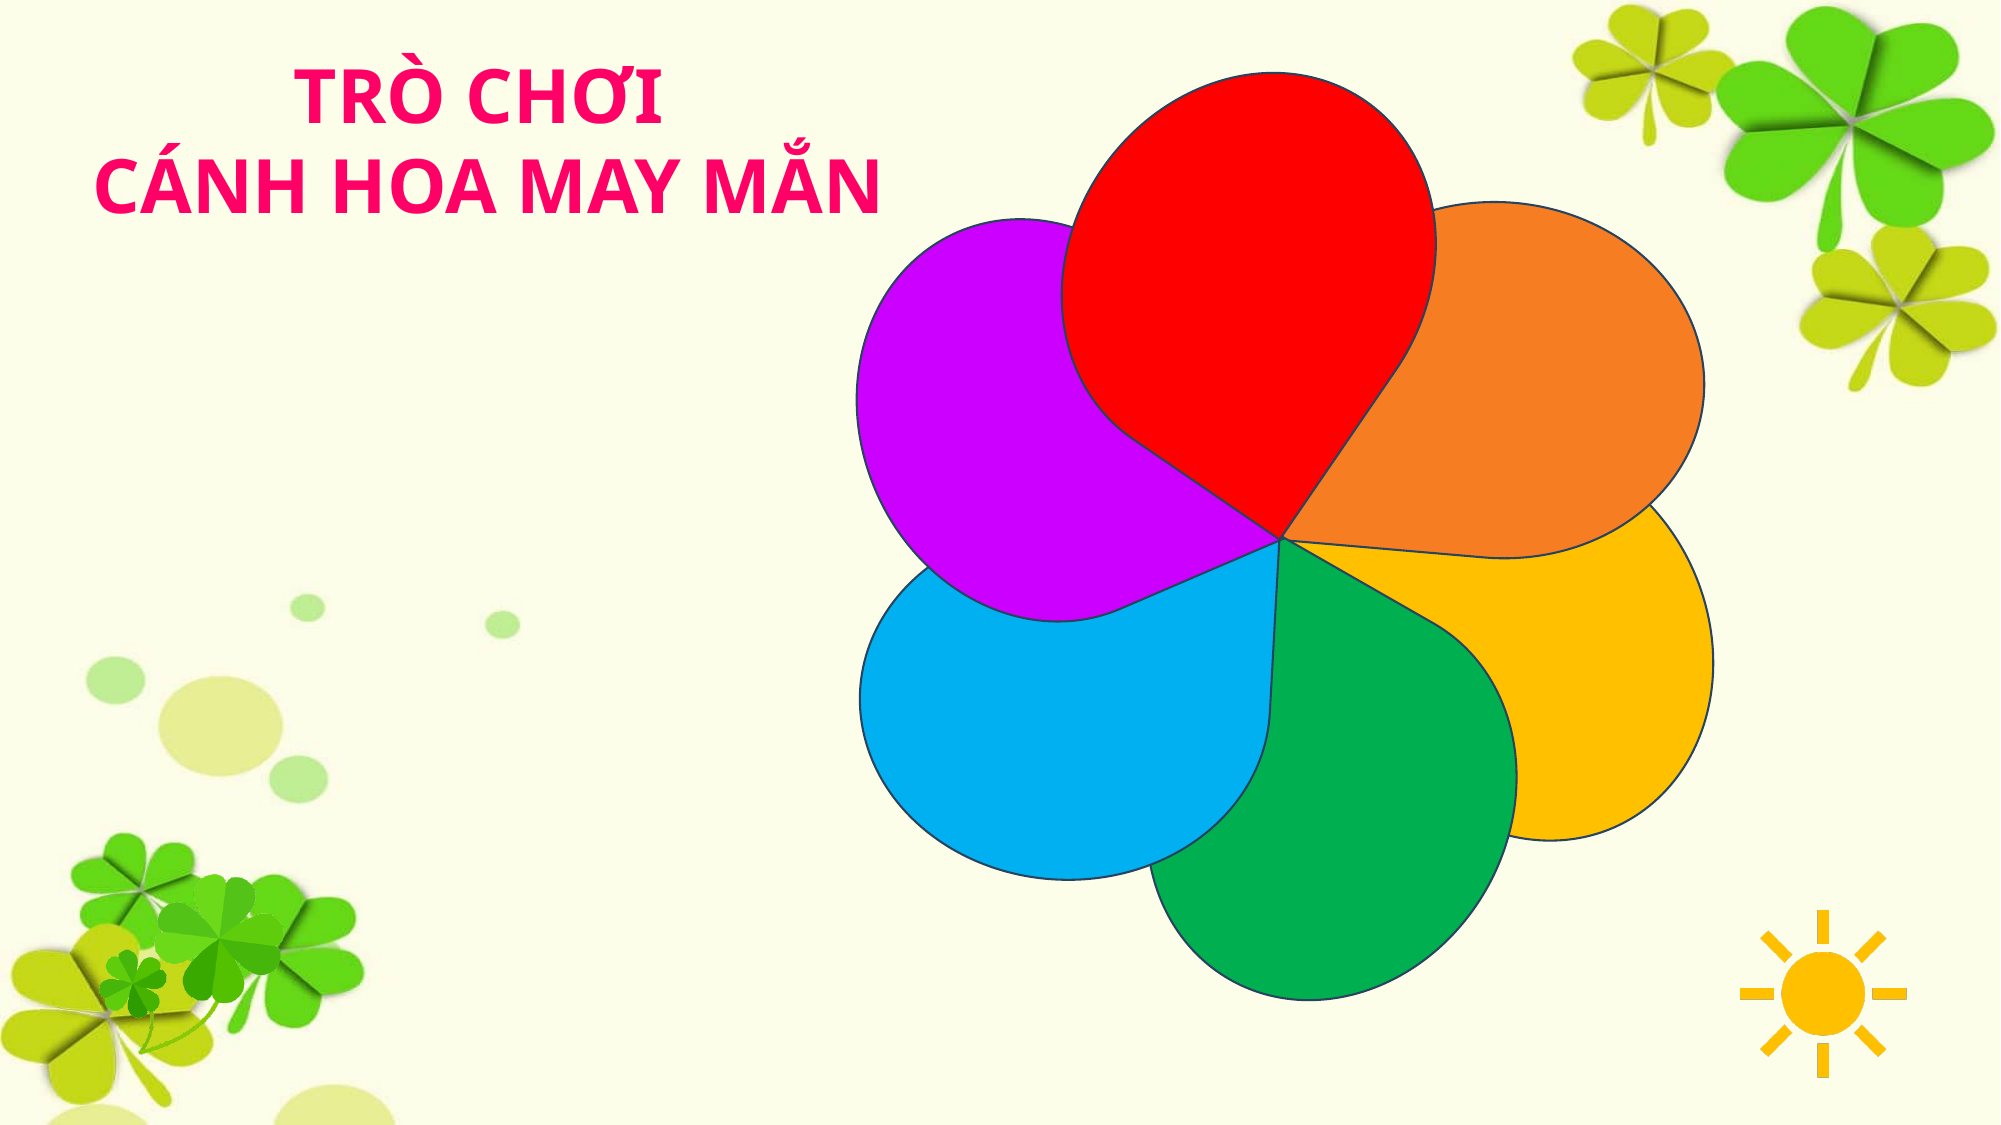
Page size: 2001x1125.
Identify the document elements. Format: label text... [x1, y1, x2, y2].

picture [0, 0, 2001, 1125]
text_box [855, 218, 1279, 623]
text_box [1285, 200, 1706, 560]
text_box [1149, 537, 1518, 1002]
text_box [858, 542, 1281, 881]
text_box TRÒ CHƠI CÁNH HOA MAY MẮN [77, 41, 900, 237]
text_box [1060, 71, 1437, 542]
text_box [1297, 505, 1715, 842]
